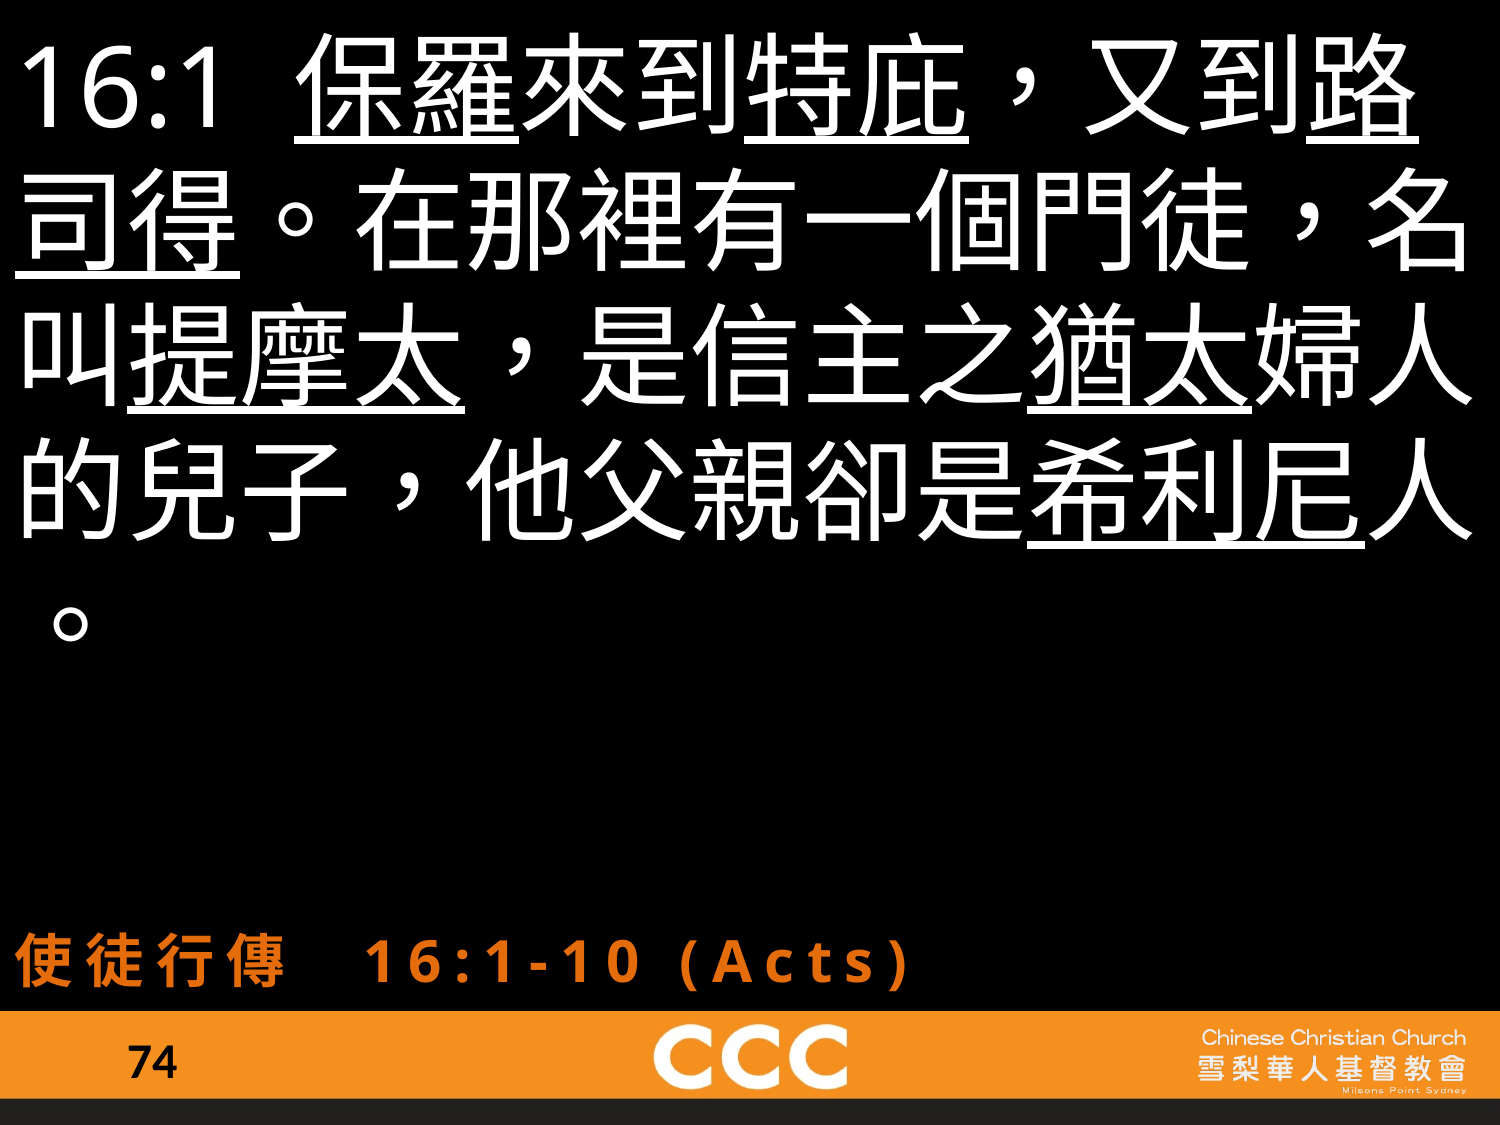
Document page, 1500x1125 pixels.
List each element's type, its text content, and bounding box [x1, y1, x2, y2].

text_box 使徒行傳 16:1-10 (Acts) [0, 916, 1489, 1002]
text_box 16:1 保羅來到特庇，又到路司得。在那裡有一個門徒，名叫提摩太，是信主之猶太婦人的兒子，他父親卻是希利尼人 。 [0, 7, 1500, 586]
picture [0, 1011, 1500, 1125]
slide_number 74 [112, 1020, 215, 1094]
